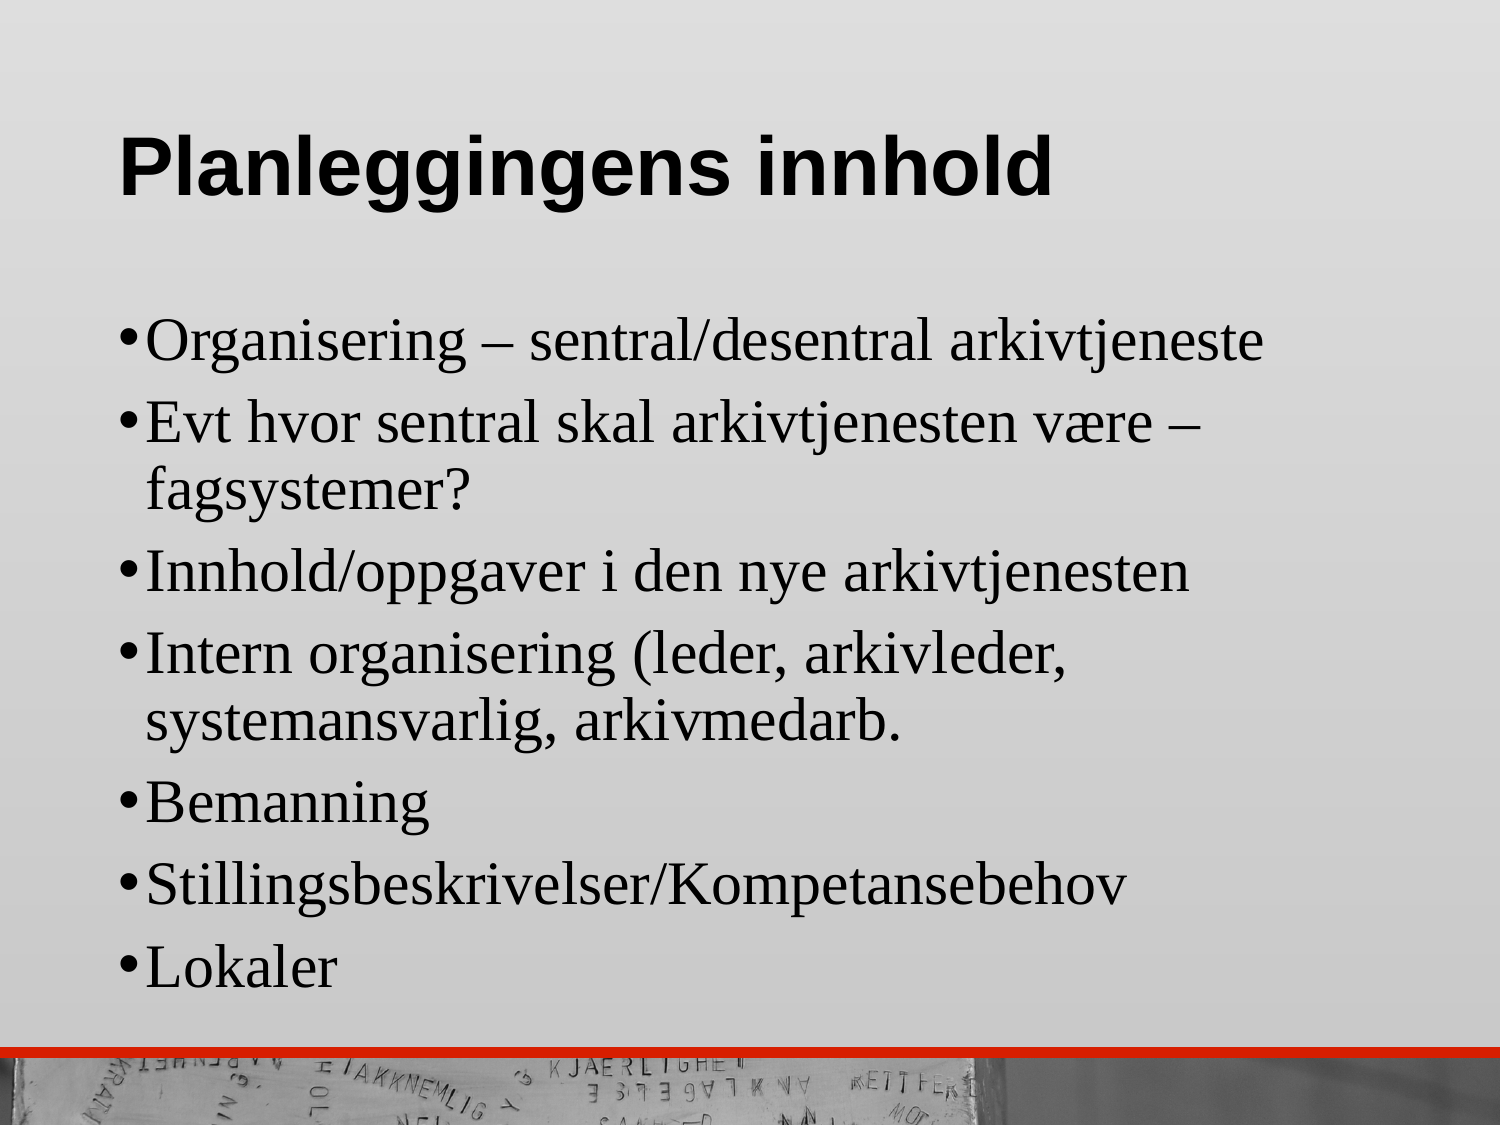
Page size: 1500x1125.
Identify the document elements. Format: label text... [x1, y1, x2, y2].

title Planleggingens innhold [103, 59, 1397, 278]
list Organisering – sentral/desentral arkivtjeneste Evt hvor sentral skal arkivtjenesten være – fagsystemer? Innhold/oppgaver i den nye arkivtjenesten Intern organisering (leder, arkivleder, systemansvarlig, arkivmedarb. Bemanning Stillingsbeskrivelser/Kompetansebehov Lokaler [103, 299, 1397, 1014]
picture [0, 1058, 1500, 1125]
